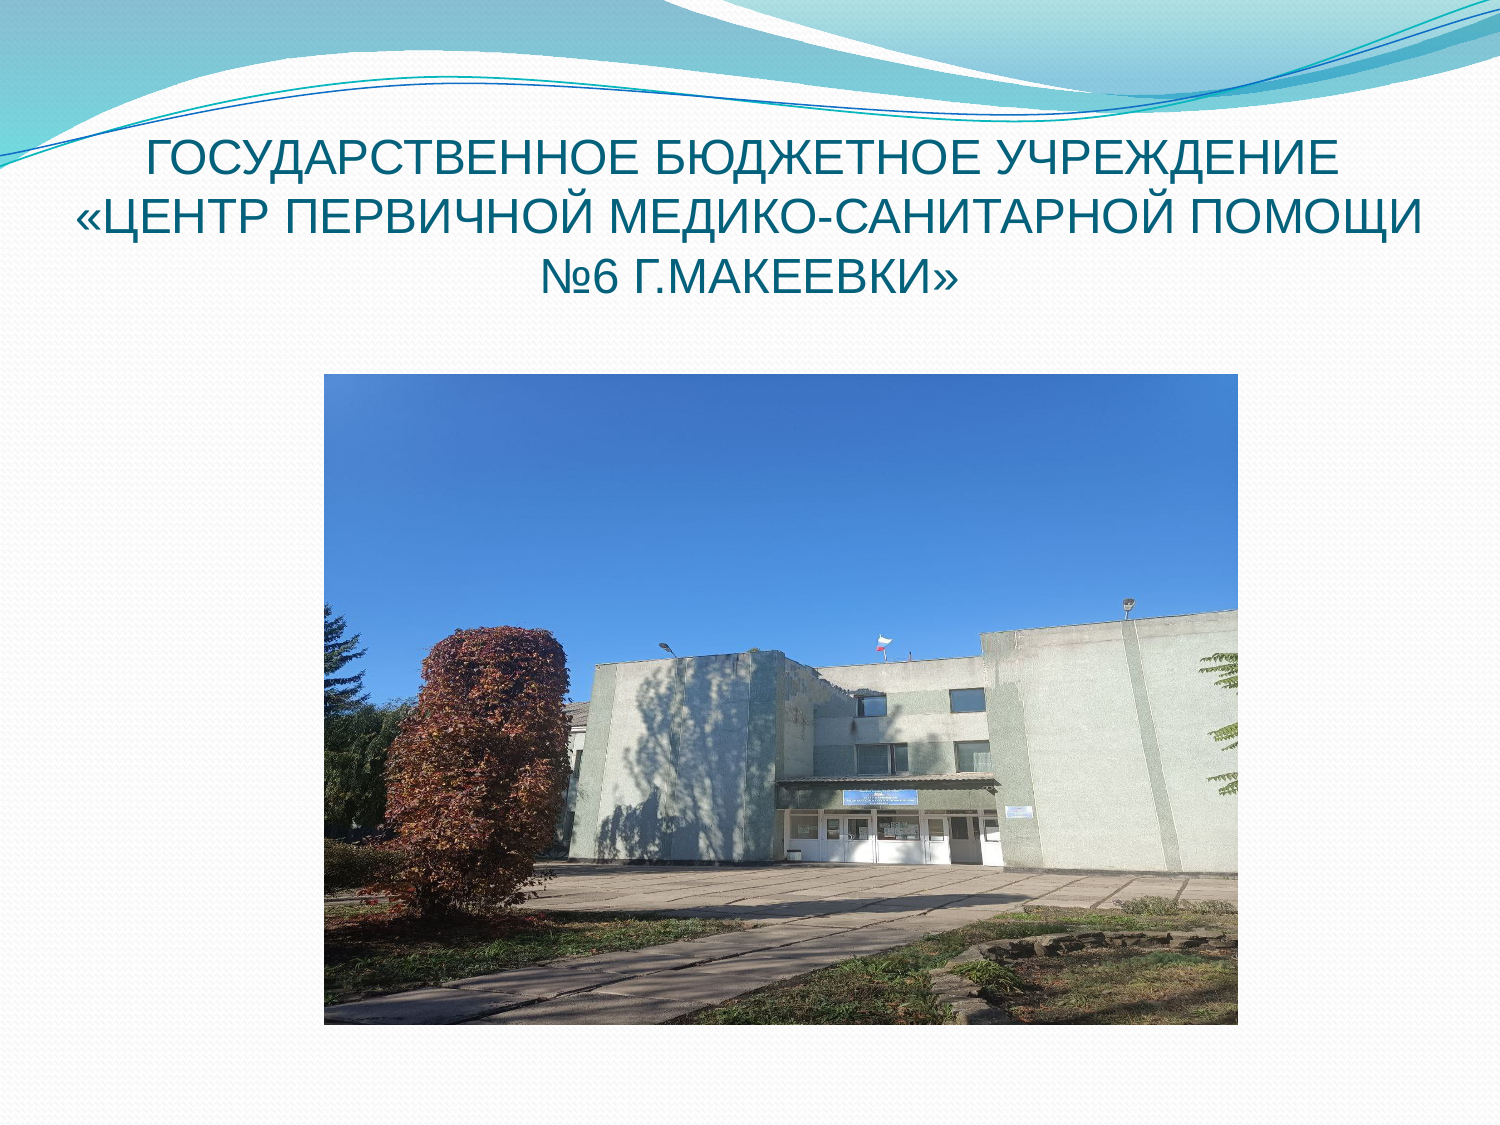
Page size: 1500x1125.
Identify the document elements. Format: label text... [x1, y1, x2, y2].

title ГОСУДАРСТВЕННОЕ БЮДЖЕТНОЕ УЧРЕЖДЕНИЕ «ЦЕНТР ПЕРВИЧНОЙ МЕДИКО-САНИТАРНОЙ ПОМОЩИ №6 Г.МАКЕЕВКИ» [75, 115, 1425, 303]
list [324, 374, 1238, 1026]
